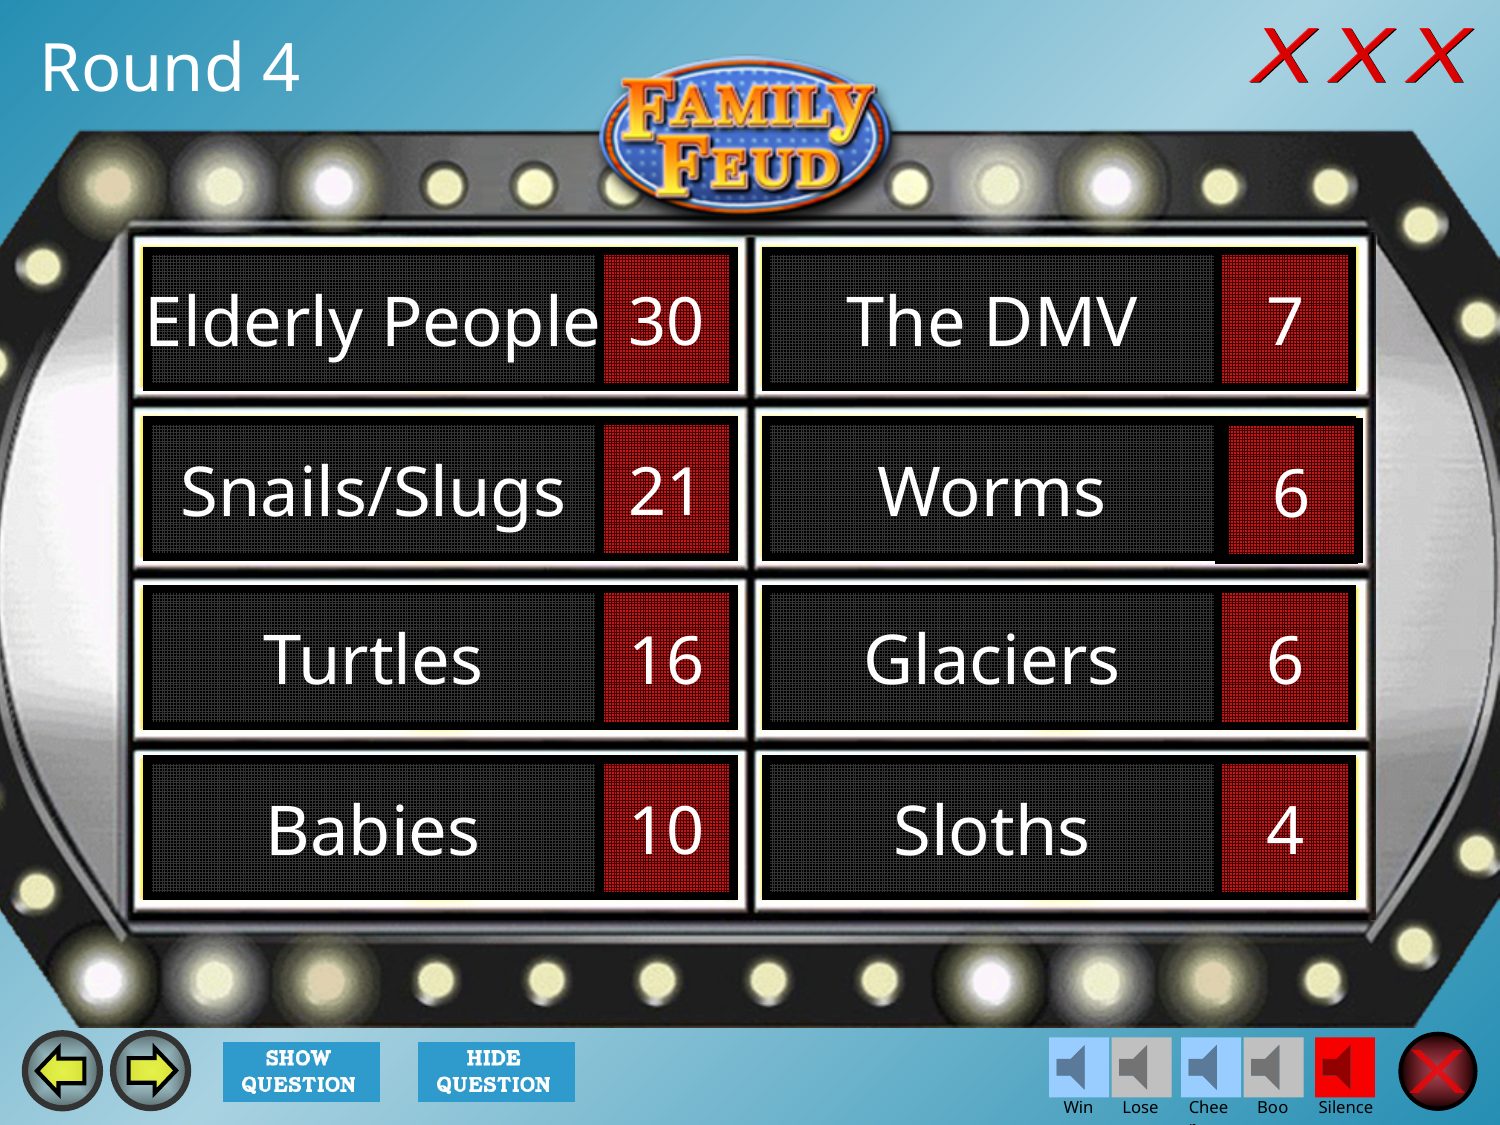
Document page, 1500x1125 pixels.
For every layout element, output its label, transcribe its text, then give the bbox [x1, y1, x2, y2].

text_box [1405, 1033, 1476, 1109]
picture [223, 1042, 380, 1102]
text_box Round 4 [24, 17, 353, 113]
picture [418, 1042, 576, 1102]
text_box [1048, 1037, 1401, 1125]
picture [0, 45, 1500, 1028]
text_box [1222, 0, 1500, 113]
